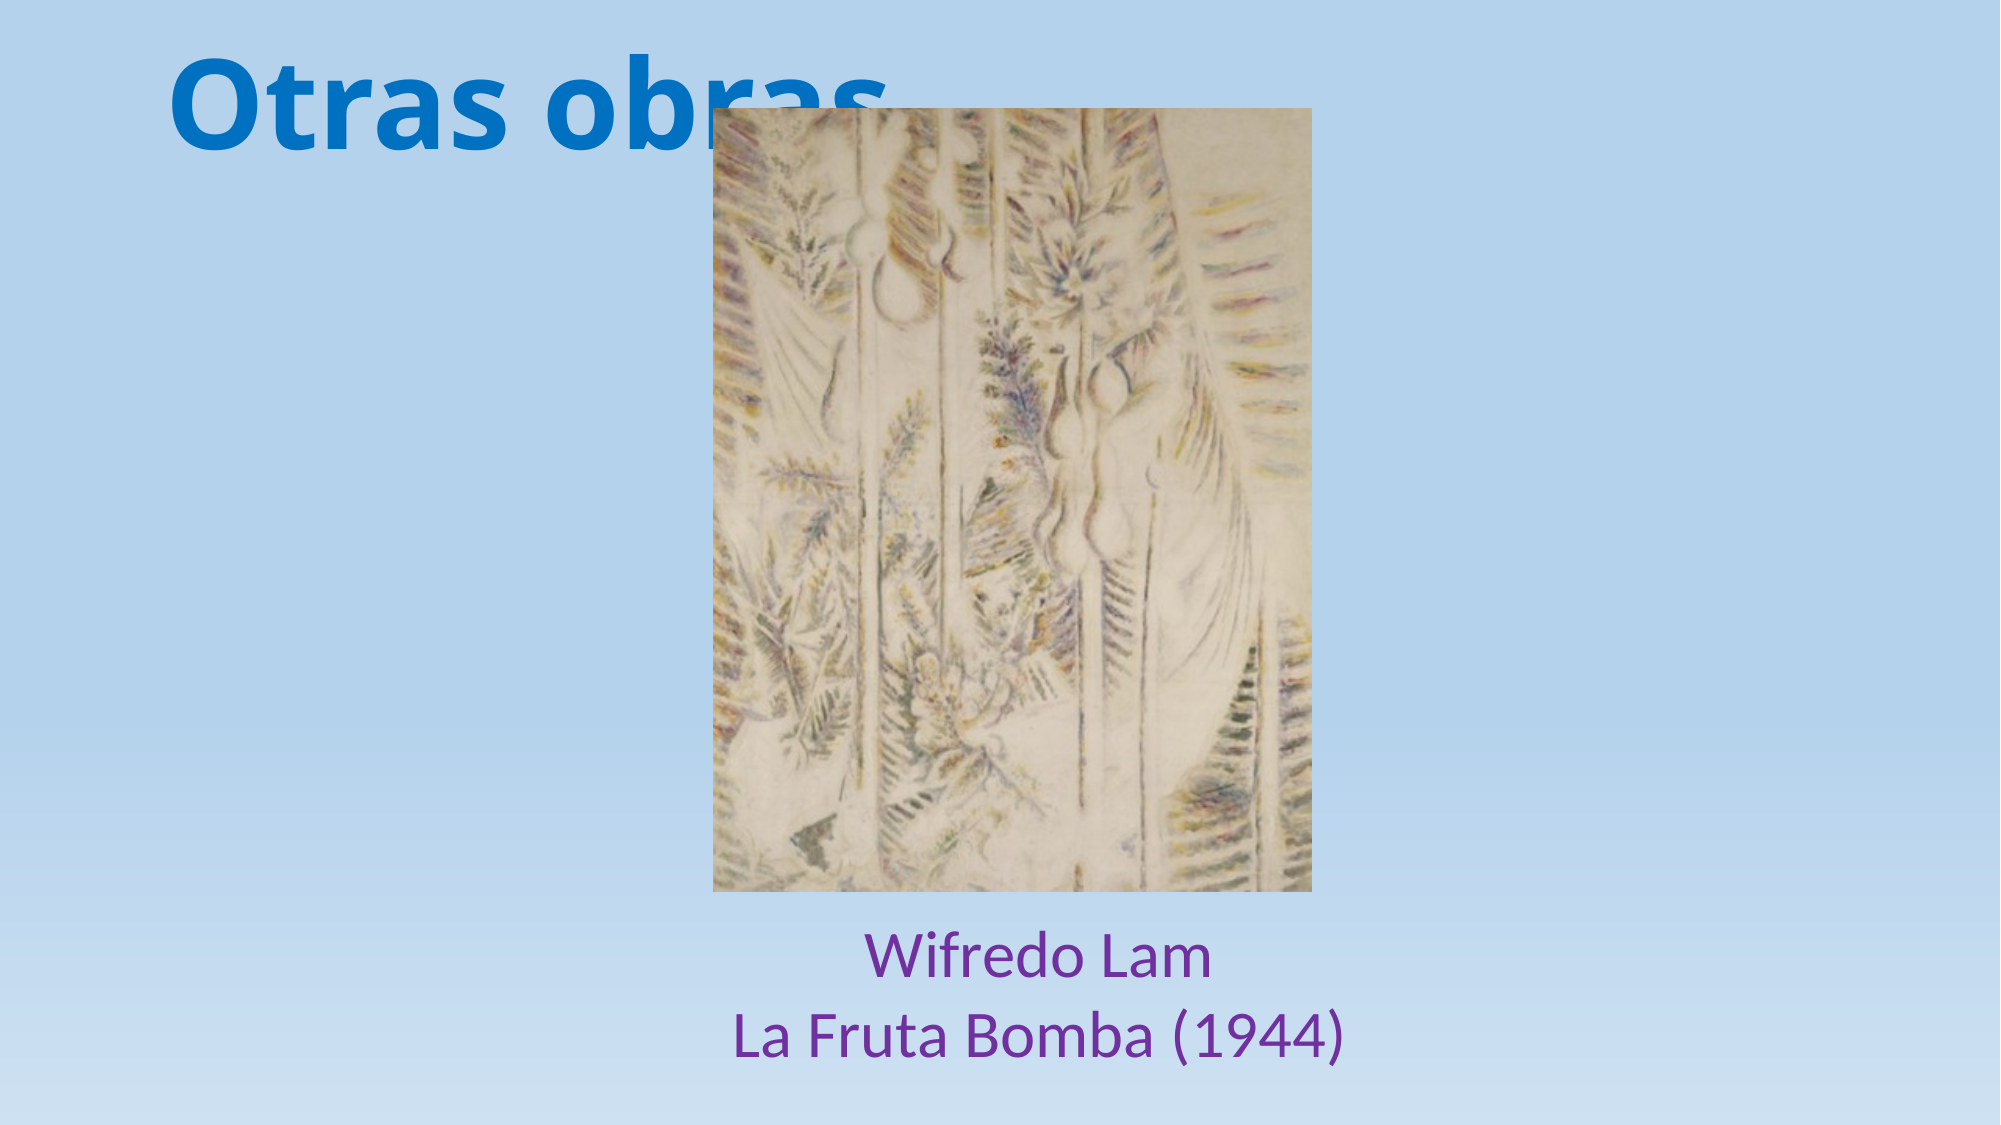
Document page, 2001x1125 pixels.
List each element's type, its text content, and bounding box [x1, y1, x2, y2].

title Otras obras [150, 0, 1875, 218]
text_box Wifredo Lam La Fruta Bomba (1944) [636, 903, 1444, 1078]
picture [713, 108, 1312, 892]
